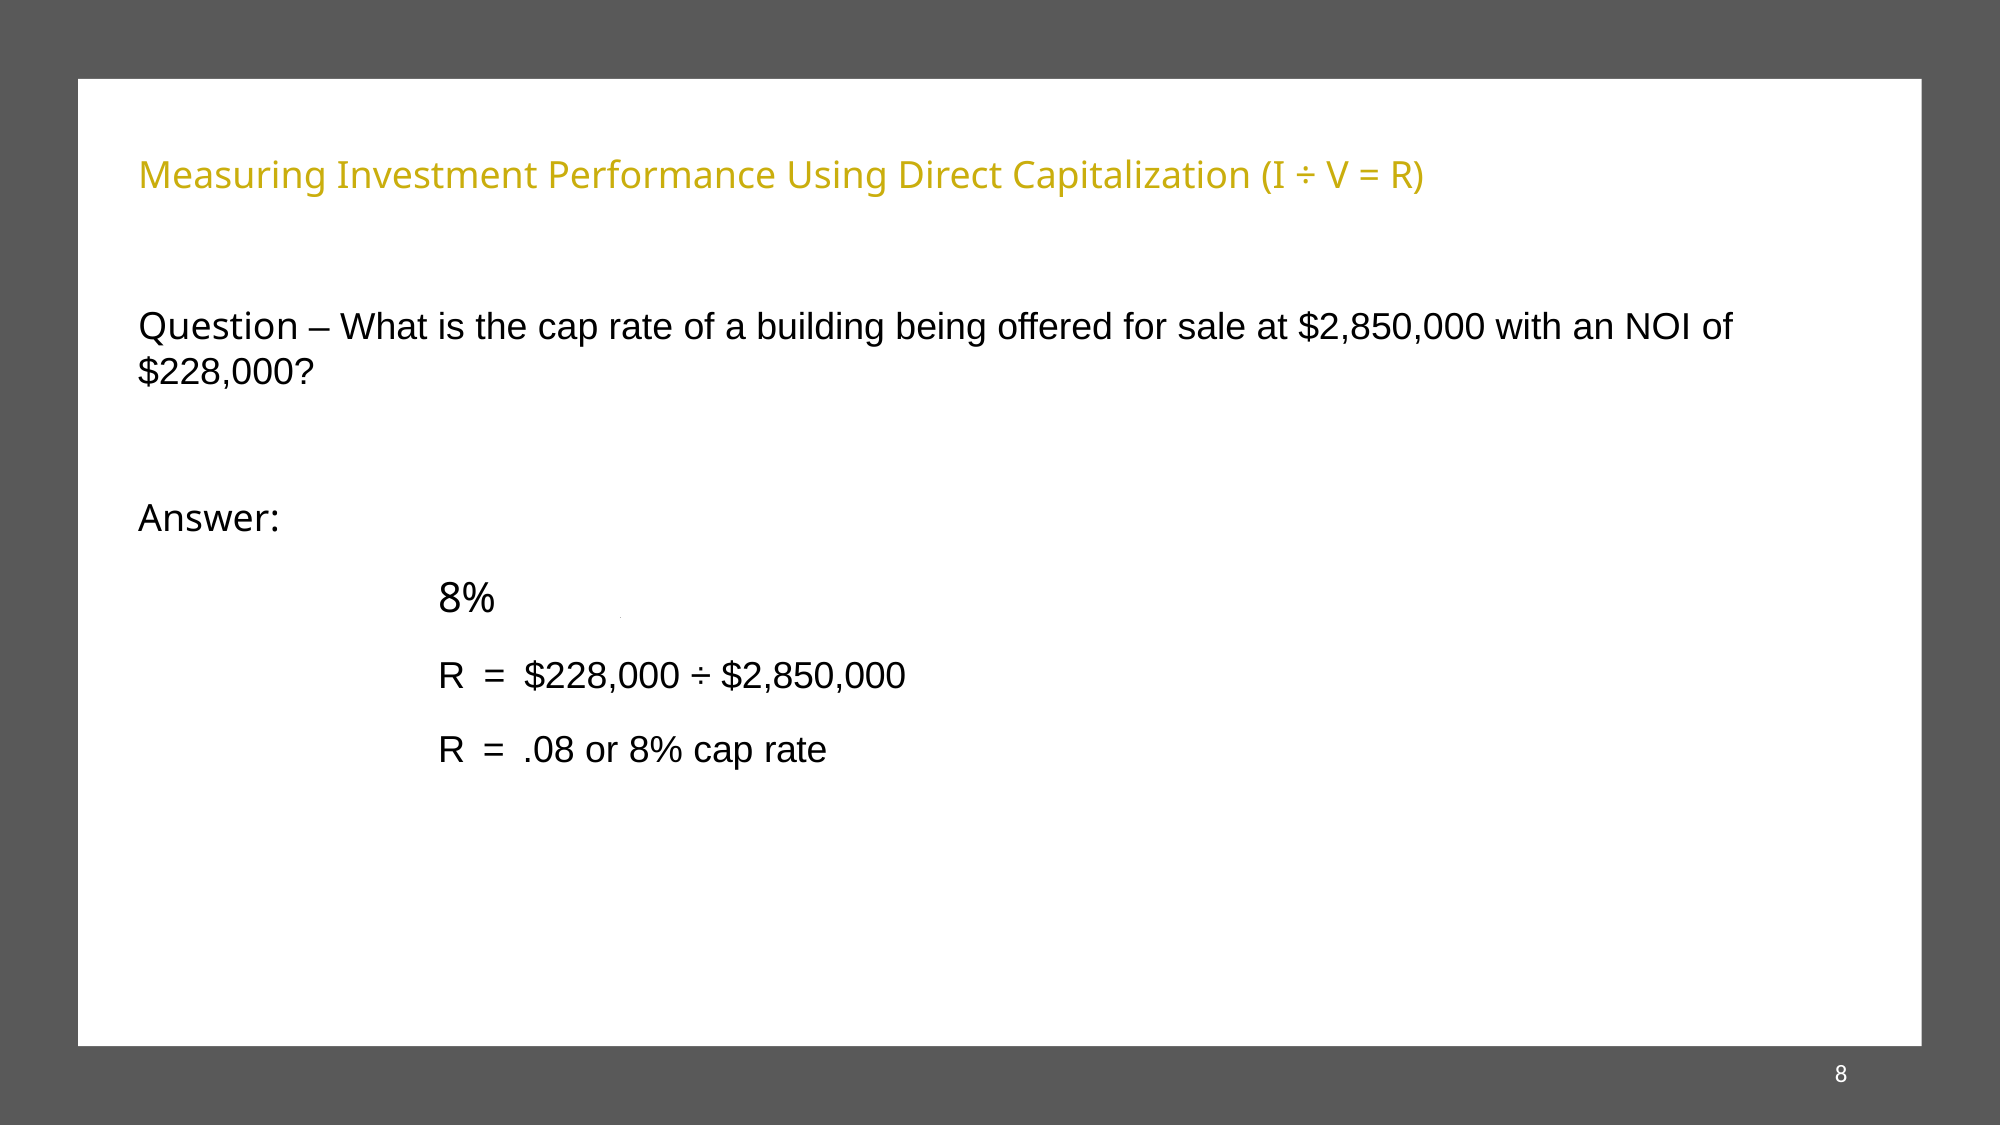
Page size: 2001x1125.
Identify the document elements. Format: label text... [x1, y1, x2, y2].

text_box Measuring Investment Performance Using Direct Capitalization (I ÷ V = R) Question – What is the cap rate of a building being offered for sale at $2,850,000 with an NOI of $228,000? Answer: 8% R = $228,000 ÷ $2,850,000 R = .08 or 8% cap rate [123, 143, 1815, 778]
text_box [77, 78, 1923, 1047]
text_box [0, 0, 2000, 1125]
slide_number 8 [1412, 1042, 1863, 1103]
